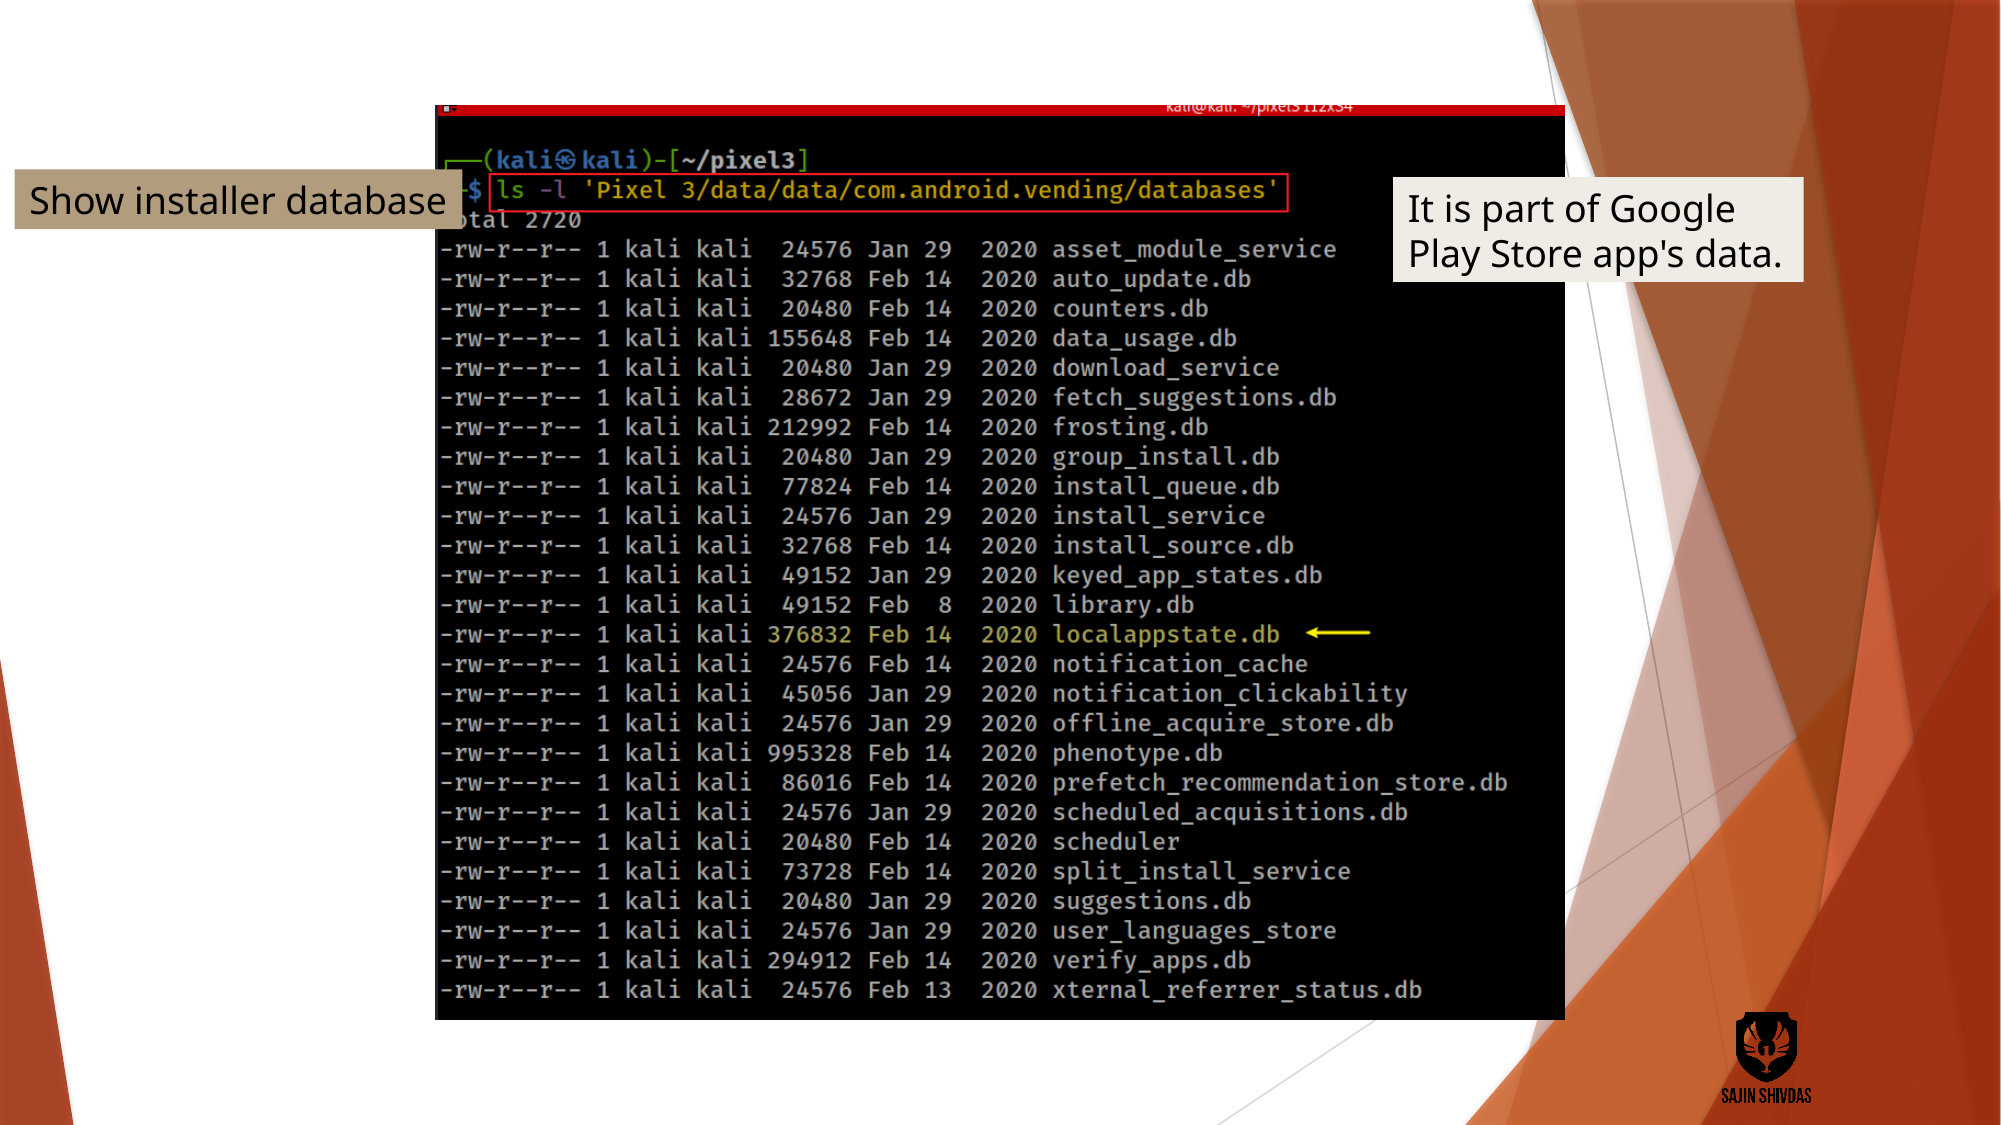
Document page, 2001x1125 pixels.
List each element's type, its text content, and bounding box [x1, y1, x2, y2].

text_box Show installer database [14, 169, 430, 230]
picture [1711, 1002, 1824, 1115]
text_box It is part of Google Play Store app's data. [1569, 177, 1804, 282]
picture [435, 104, 1565, 1020]
